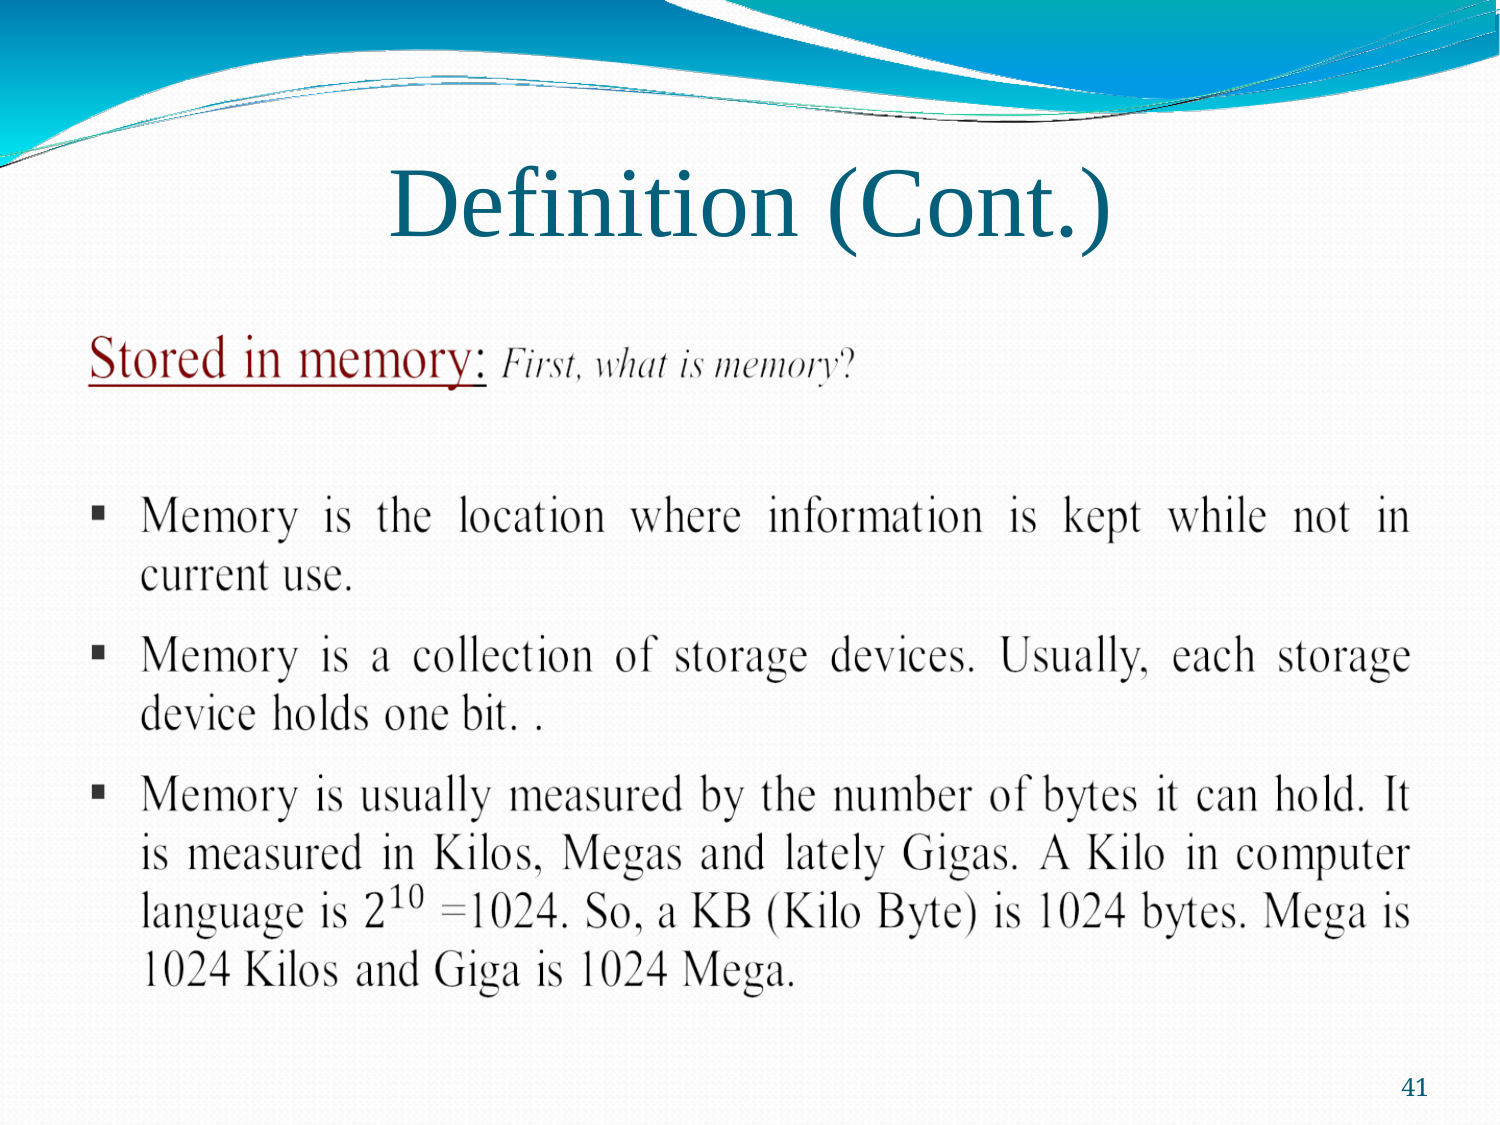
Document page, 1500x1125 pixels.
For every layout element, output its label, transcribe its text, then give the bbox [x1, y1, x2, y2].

text_box [74, 317, 1425, 1038]
picture [0, 0, 1500, 1125]
slide_number 46 [1397, 1071, 1430, 1105]
text_box Definition (Cont.) [386, 136, 1114, 259]
